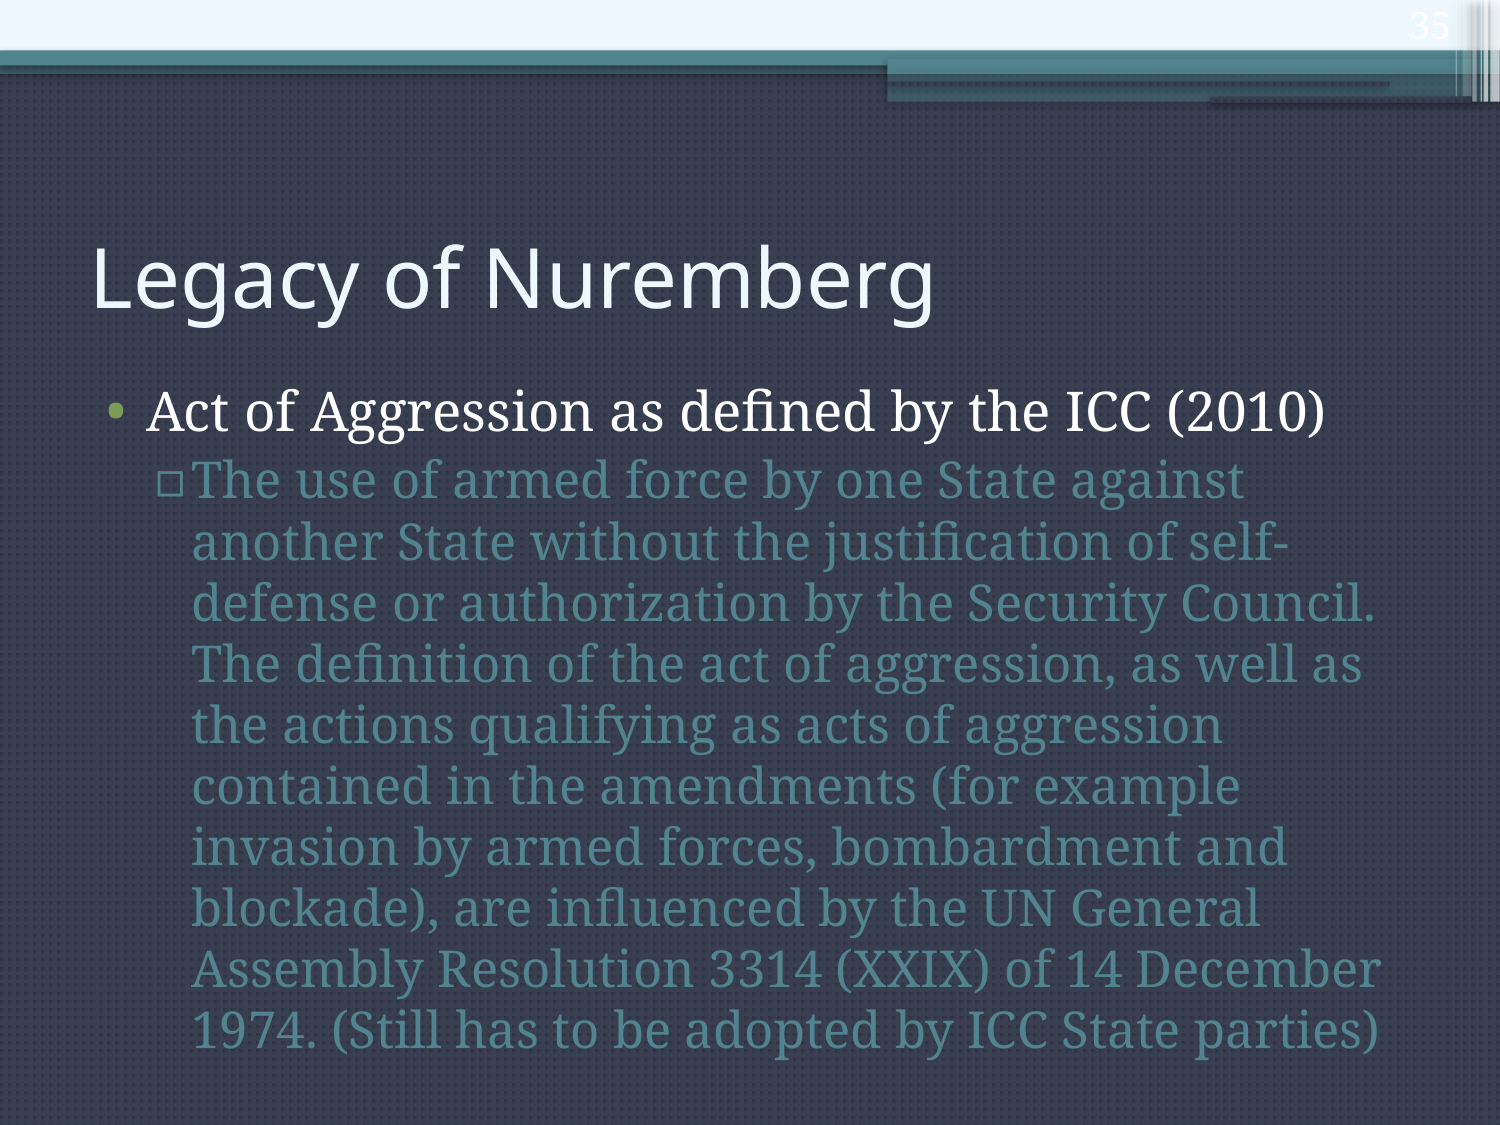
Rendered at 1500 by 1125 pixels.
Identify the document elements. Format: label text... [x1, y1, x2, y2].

slide_number 35 [1341, 0, 1466, 61]
title Legacy of Nuremberg [75, 187, 1425, 363]
list Act of Aggression as defined by the ICC (2010) The use of armed force by one State against another State without the justification of self-defense or authorization by the Security Council. The definition of the act of aggression, as well as the actions qualifying as acts of aggression contained in the amendments (for example invasion by armed forces, bombardment and blockade), are influenced by the UN General Assembly Resolution 3314 (XXIX) of 14 December 1974. (Still has to be adopted by ICC State parties) [75, 368, 1425, 1079]
